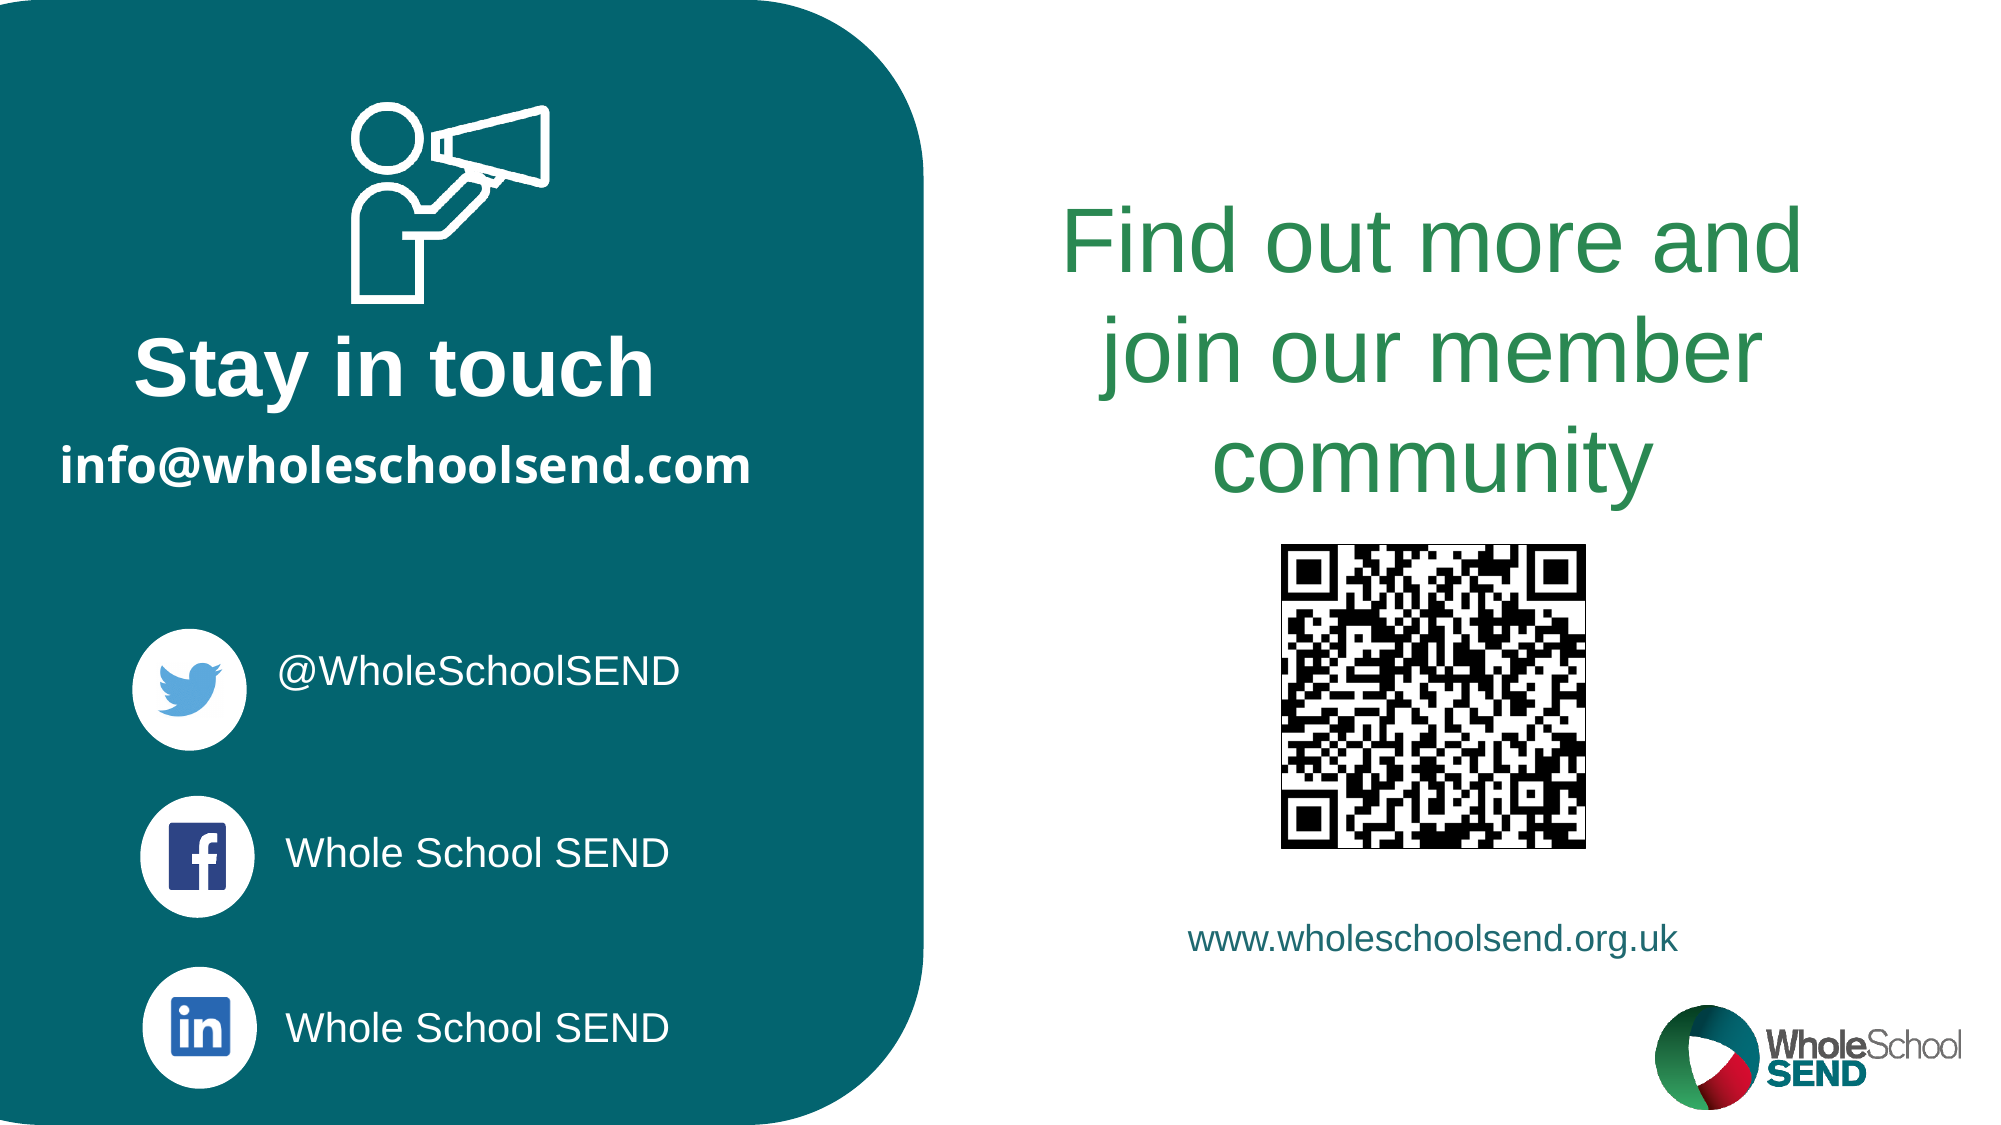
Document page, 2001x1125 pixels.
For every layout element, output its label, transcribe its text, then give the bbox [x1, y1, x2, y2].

picture [1281, 544, 1585, 848]
picture [169, 995, 231, 1058]
text_box info@wholeschoolsend.com [0, 426, 843, 502]
picture [308, 62, 589, 343]
text_box [139, 794, 256, 919]
text_box [141, 965, 258, 1090]
text_box Whole School SEND [270, 818, 843, 883]
picture [1655, 1005, 1961, 1110]
text_box Stay in touch [108, 305, 682, 421]
text_box [0, 0, 925, 1125]
text_box @WholeSchoolSEND [261, 636, 834, 702]
text_box Whole School SEND [270, 993, 843, 1059]
picture [156, 662, 224, 718]
text_box [131, 627, 248, 752]
picture [167, 821, 228, 893]
text_box Find out more and join our member community [1040, 173, 1827, 518]
text_box www.wholeschoolsend.org.uk [894, 906, 1972, 966]
